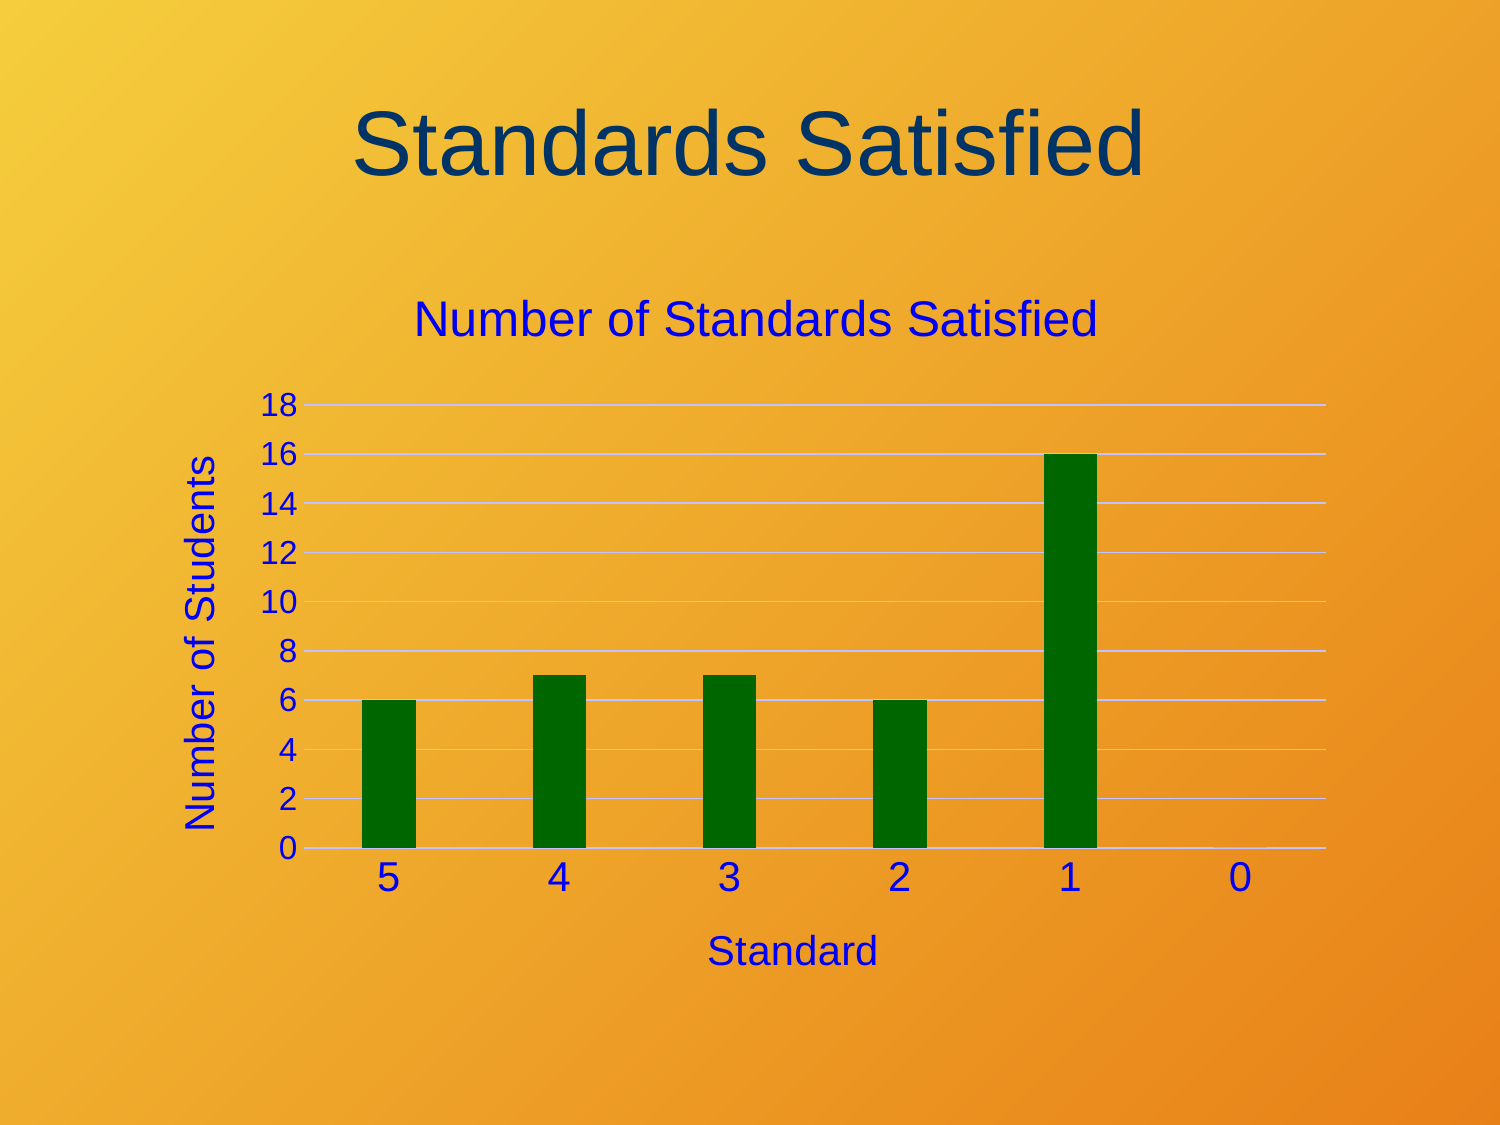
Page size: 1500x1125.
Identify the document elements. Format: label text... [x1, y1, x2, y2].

chart [137, 262, 1351, 1013]
title Standards Satisfied [75, 45, 1425, 233]
